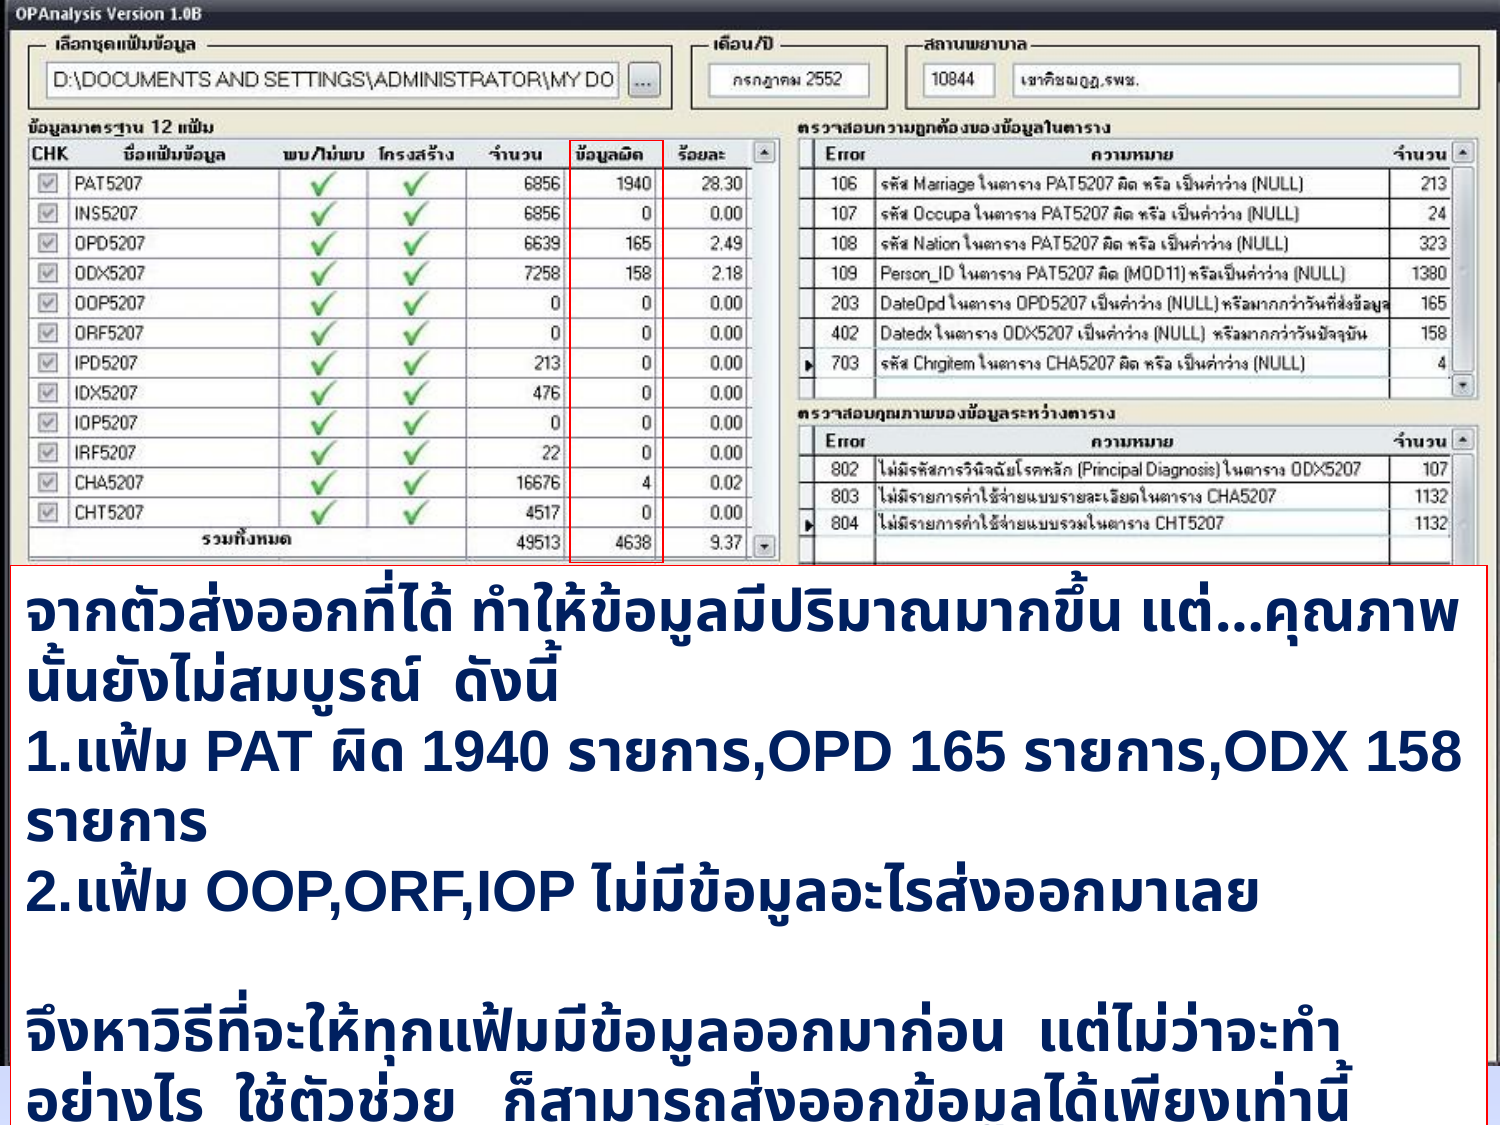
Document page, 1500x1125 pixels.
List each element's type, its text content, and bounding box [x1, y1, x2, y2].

picture [0, 0, 1500, 1066]
text_box จากตัวส่งออกที่ได้ ทำให้ข้อมูลมีปริมาณมากขึ้น แต่…คุณภาพนั้นยังไม่สมบูรณ์ ดังนี้ 1.แฟ้ม PAT ผิด 1940 รายการ,OPD 165 รายการ,ODX 158 รายการ 2.แฟ้ม OOP,ORF,IOP ไม่มีข้อมูลอะไรส่งออกมาเลย จึงหาวิธีที่จะให้ทุกแฟ้มมีข้อมูลออกมาก่อน แต่ไม่ว่าจะทำอย่างไร ใช้ตัวช่วย ก็สามารถส่งออกข้อมูลได้เพียงเท่านี้เนื่องจากเงื่อนไขของโปรแกรม แต่โรงพยาบาลอื่นกลับส่งข้อมูลบางอย่างออกมาได้มากกว่าครบกว่า ทั้งที่ใช้โปรแกรมการให้บริการอันเดียวกัน [10, 1074, 1488, 1125]
